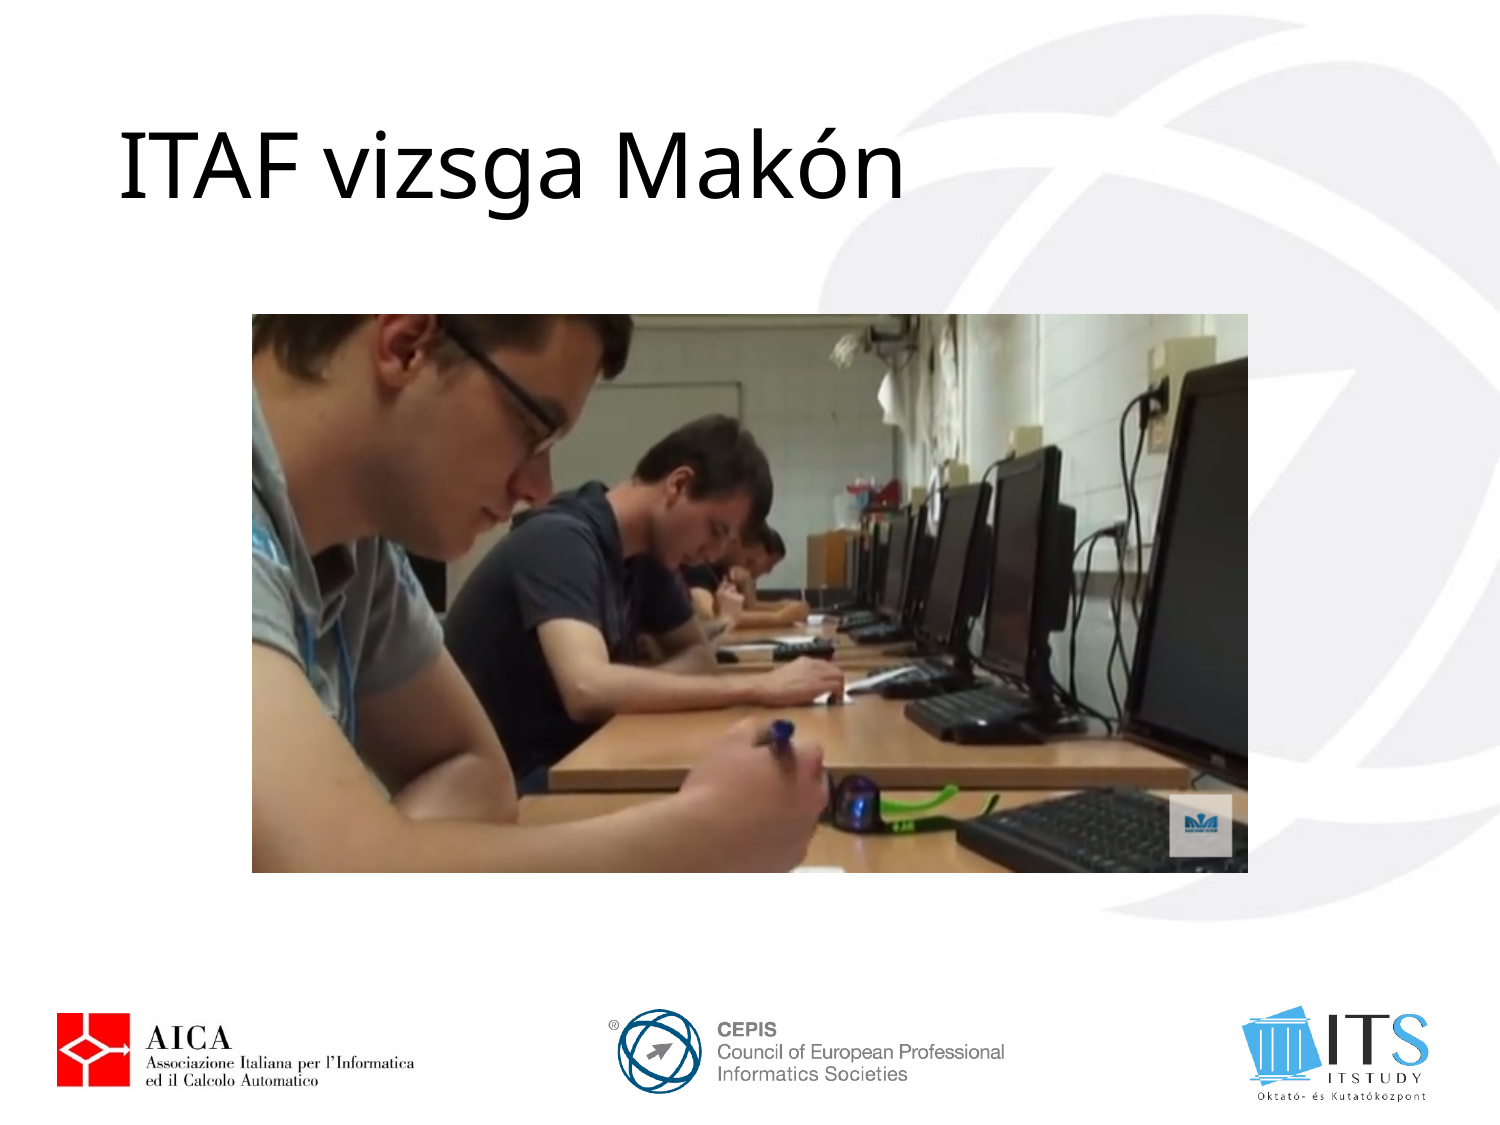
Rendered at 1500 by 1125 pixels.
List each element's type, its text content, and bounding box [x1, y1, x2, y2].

picture [57, 1013, 414, 1090]
picture [608, 1009, 651, 1094]
picture [668, 1009, 1004, 1094]
picture [634, 1027, 685, 1077]
picture [658, 1016, 687, 1038]
picture [638, 1013, 662, 1020]
picture [1237, 1003, 1436, 1107]
title ITAF vizsga Makón [103, 59, 1397, 278]
picture [627, 1026, 644, 1050]
picture [633, 1066, 660, 1087]
picture [252, 0, 1500, 949]
picture [654, 1083, 682, 1091]
picture [691, 1030, 698, 1054]
picture [676, 1053, 693, 1077]
picture [621, 1049, 628, 1073]
